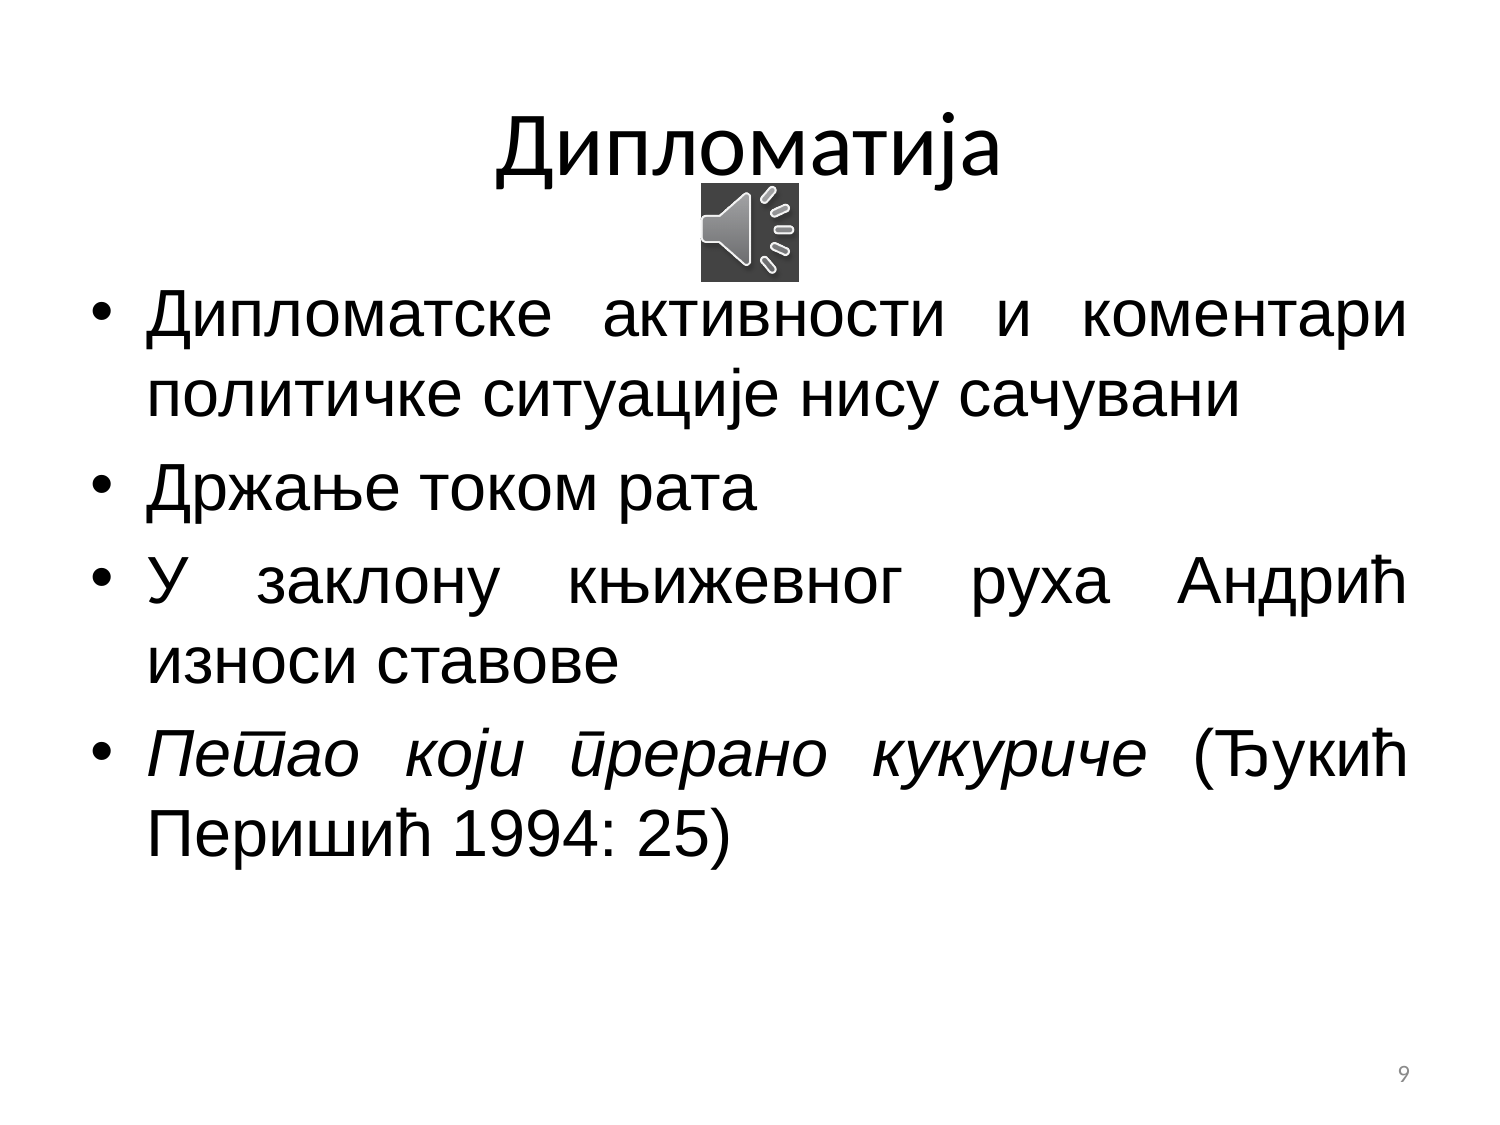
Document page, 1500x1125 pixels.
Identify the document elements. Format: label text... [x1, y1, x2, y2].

list Дипломатске активности и коментари политичке ситуације нису сачувани Држање током рата У заклону књижевног руха Андрић износи ставове Петао који прерано кукуриче (Ђукић Перишић 1994: 25) [75, 262, 1425, 1005]
slide_number 9 [1074, 1042, 1425, 1103]
title Дипломатија [75, 45, 1425, 233]
picture [699, 182, 801, 283]
